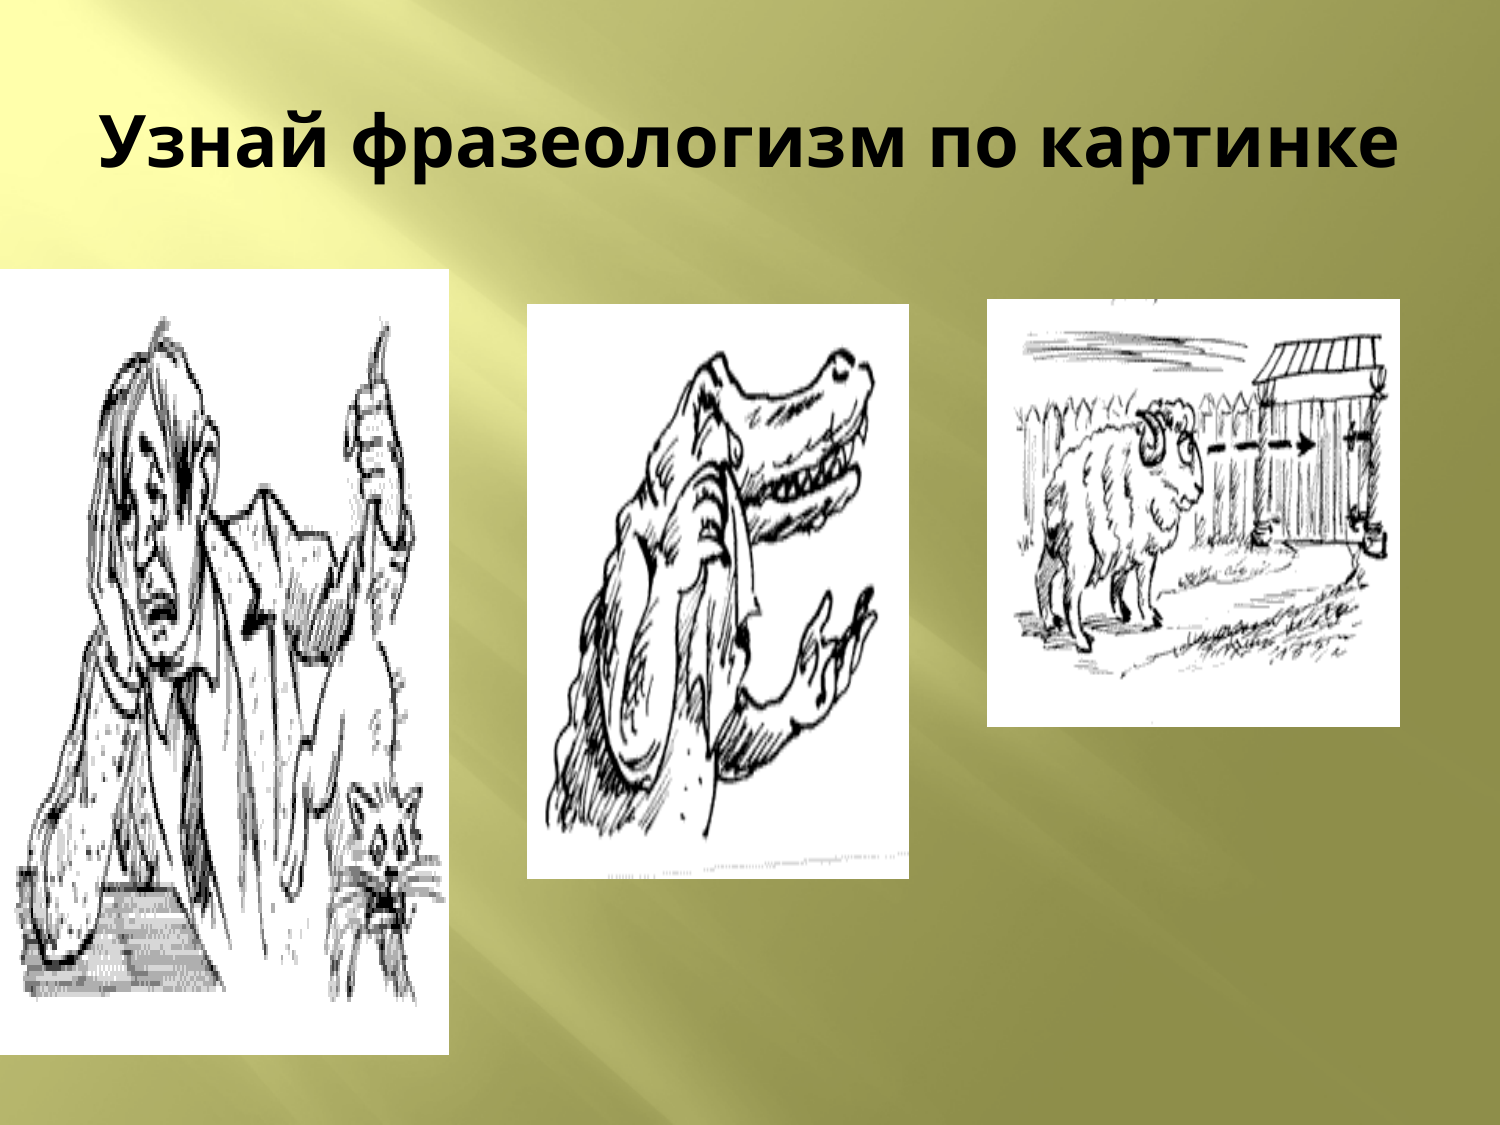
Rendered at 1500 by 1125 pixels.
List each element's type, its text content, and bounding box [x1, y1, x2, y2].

picture [987, 299, 1401, 727]
title Узнай фразеологизм по картинке [75, 45, 1425, 233]
picture [527, 304, 909, 880]
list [0, 269, 449, 1055]
